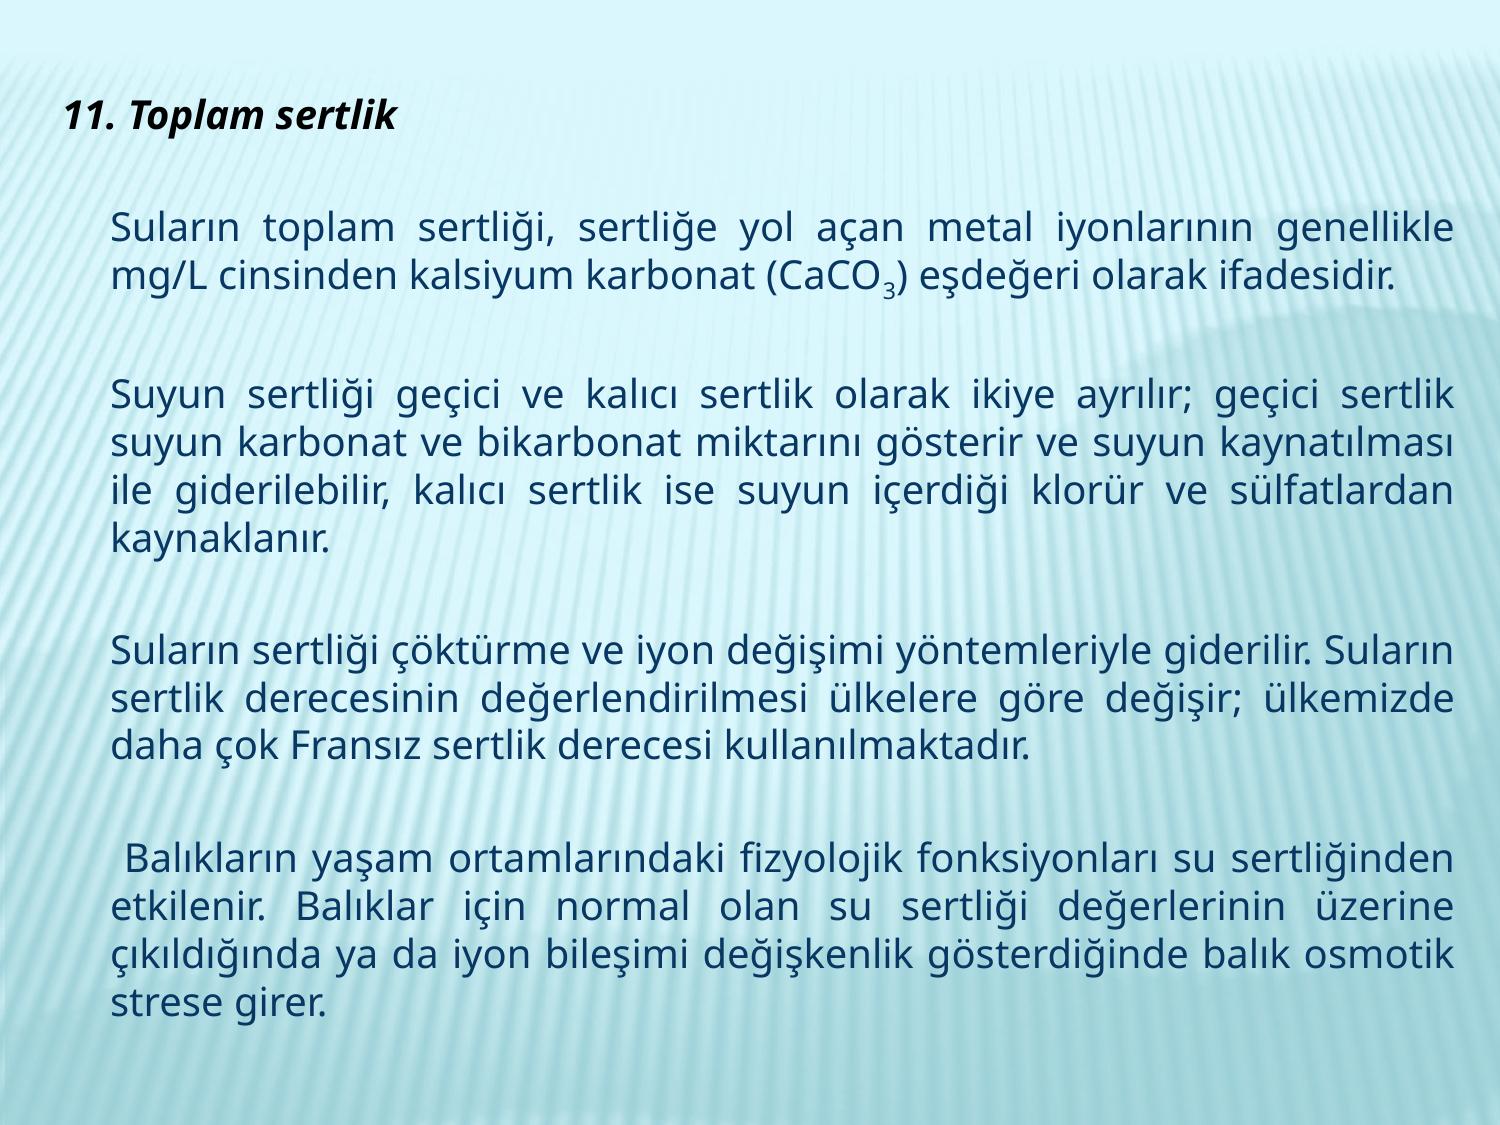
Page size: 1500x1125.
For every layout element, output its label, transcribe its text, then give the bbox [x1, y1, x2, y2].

list 11. Toplam sertlik Suların toplam sertliği, sertliğe yol açan metal iyonlarının genellikle mg/L cinsinden kalsiyum karbonat (CaCO3) eşdeğeri olarak ifadesidir. Suyun sertliği geçici ve kalıcı sertlik olarak ikiye ayrılır; geçici sertlik suyun karbonat ve bikarbonat miktarını gösterir ve suyun kaynatılması ile giderilebilir, kalıcı sertlik ise suyun içerdiği klorür ve sülfatlardan kaynaklanır. Suların sertliği çöktürme ve iyon değişimi yöntemleriyle giderilir. Suların sertlik derecesinin değerlendirilmesi ülkelere göre değişir; ülkemizde daha çok Fransız sertlik derecesi kullanılmaktadır. Balıkların yaşam ortamlarındaki fizyolojik fonksiyonları su sertliğinden etkilenir. Balıklar için normal olan su sertliği değerlerinin üzerine çıkıldığında ya da iyon bileşimi değişkenlik gösterdiğinde balık osmotik strese girer. [46, 81, 1473, 1060]
